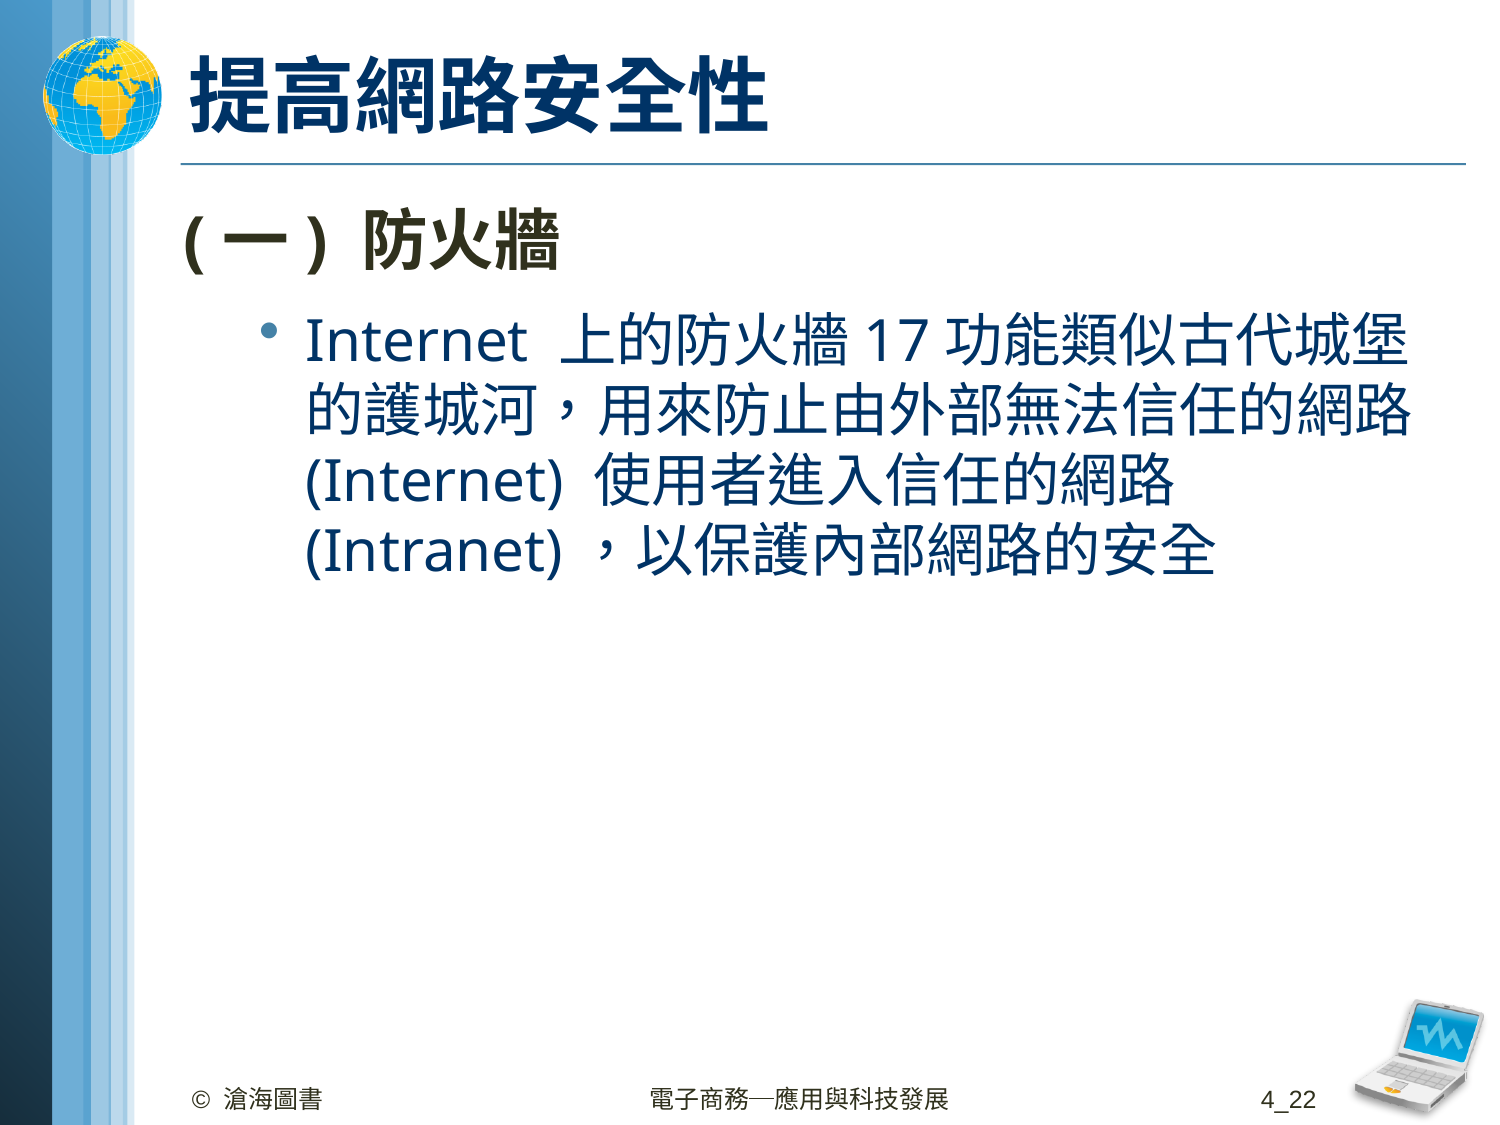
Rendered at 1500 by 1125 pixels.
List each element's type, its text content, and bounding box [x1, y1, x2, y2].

picture [1355, 999, 1484, 1112]
picture [43, 36, 162, 155]
list (一) 防火牆 Internet 上的防火牆17功能類似古代城堡的護城河，用來防止由外部無法信任的網路 (Internet) 使用者進入信任的網路 (Intranet)，以保護內部網路的安全 [168, 190, 1476, 1071]
slide_number © 滄海圖書 [176, 1075, 528, 1116]
title 提高網路安全性 [172, 10, 1479, 177]
footer 電子商務─應用與科技發展 [621, 1075, 977, 1116]
picture [112, 107, 162, 155]
slide_number 4_22 [1222, 1075, 1333, 1116]
